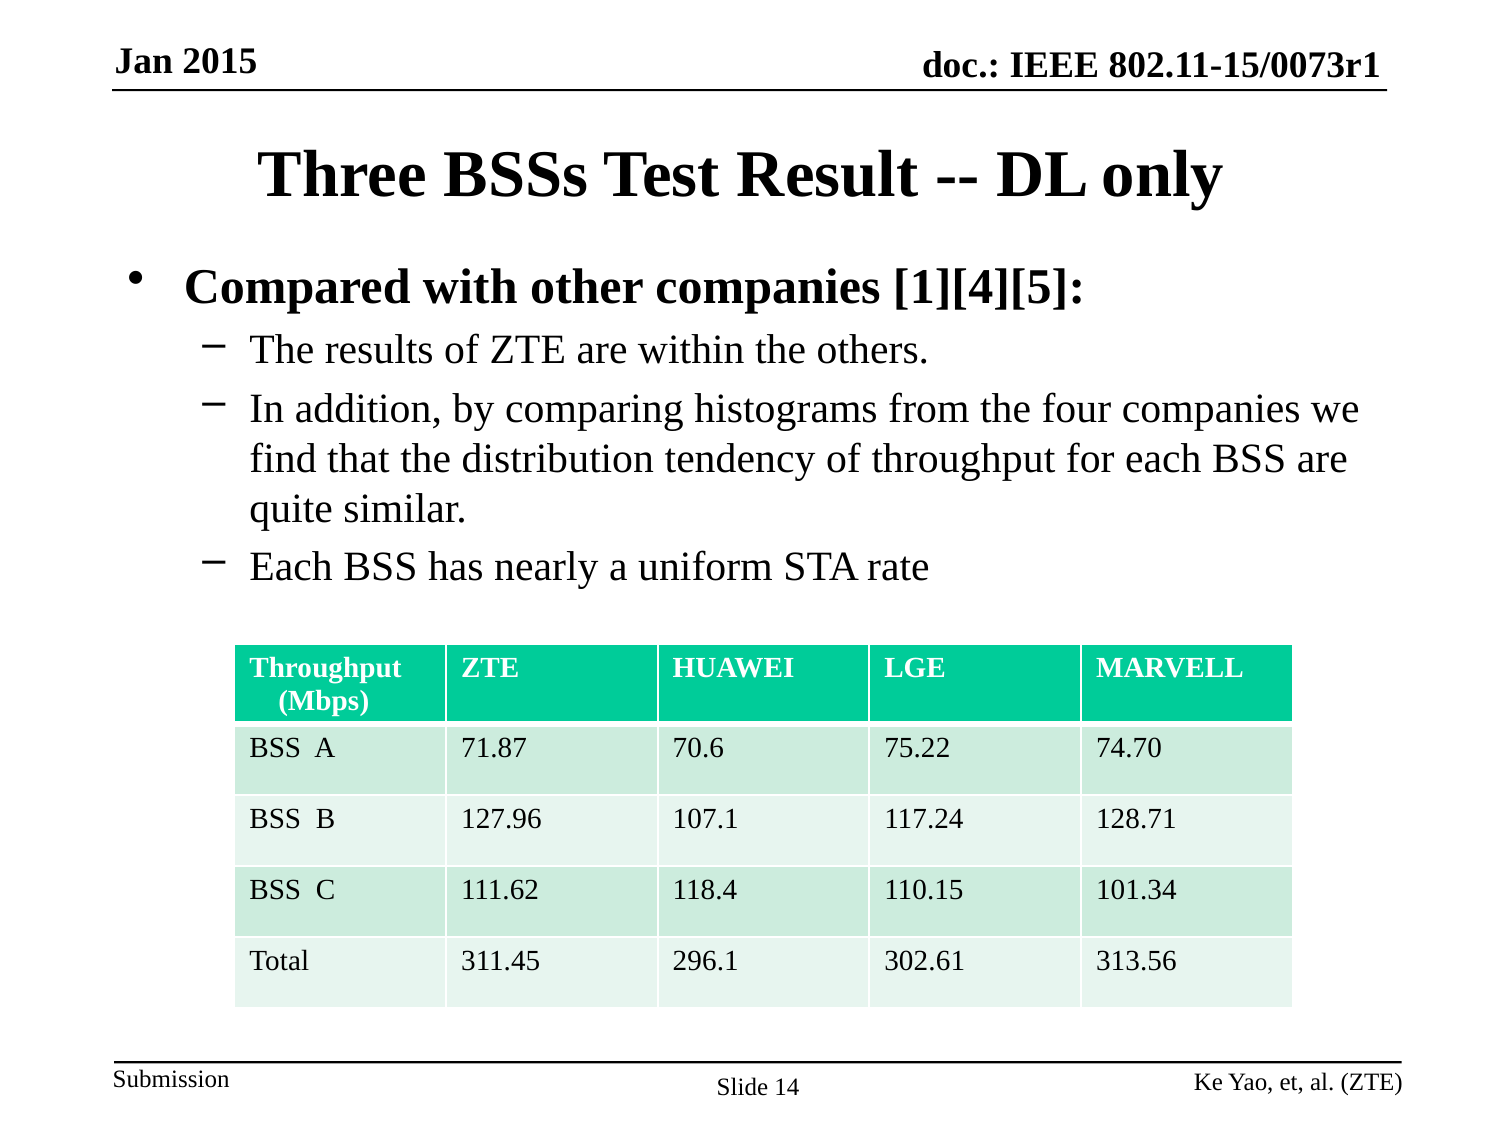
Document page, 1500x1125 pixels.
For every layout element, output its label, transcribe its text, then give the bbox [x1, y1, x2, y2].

table_header ZTE [447, 645, 657, 721]
table_header LGE [870, 645, 1080, 721]
table_cell 118.4 [659, 867, 868, 936]
table_header Throughput (Mbps) [235, 645, 445, 721]
table_cell BSS B [235, 796, 445, 865]
slide_number Slide 14 [714, 1070, 802, 1101]
table_cell 313.56 [1082, 938, 1292, 1007]
table_cell 117.24 [870, 796, 1080, 865]
table_cell Total [235, 938, 445, 1007]
table_cell 70.6 [659, 727, 868, 794]
title Three BSSs Test Result -- DL only [112, 117, 1388, 223]
table_cell 107.1 [659, 796, 868, 865]
table_cell 101.34 [1082, 867, 1292, 936]
list Compared with other companies [1][4][5]: The results of ZTE are within the others. In addition, by comparing histograms from the four companies we find that the distribution tendency of throughput for each BSS are quite similar. Each BSS has nearly a uniform STA rate [112, 246, 1388, 622]
footer Ke Yao, et, al. (ZTE) [1113, 1066, 1418, 1095]
table_cell 110.15 [870, 867, 1080, 936]
table_cell 311.45 [447, 938, 657, 1007]
table_header MARVELL [1082, 645, 1292, 721]
table_cell BSS C [235, 867, 445, 936]
table_cell 128.71 [1082, 796, 1292, 865]
table_cell 74.70 [1082, 727, 1292, 794]
table_cell 296.1 [659, 938, 868, 1007]
table_cell 302.61 [870, 938, 1080, 1007]
table_header HUAWEI [659, 645, 868, 721]
table_cell 127.96 [447, 796, 657, 865]
table_cell BSS A [235, 727, 445, 794]
table_cell 75.22 [870, 727, 1080, 794]
table_cell 71.87 [447, 727, 657, 794]
table_cell 111.62 [447, 867, 657, 936]
